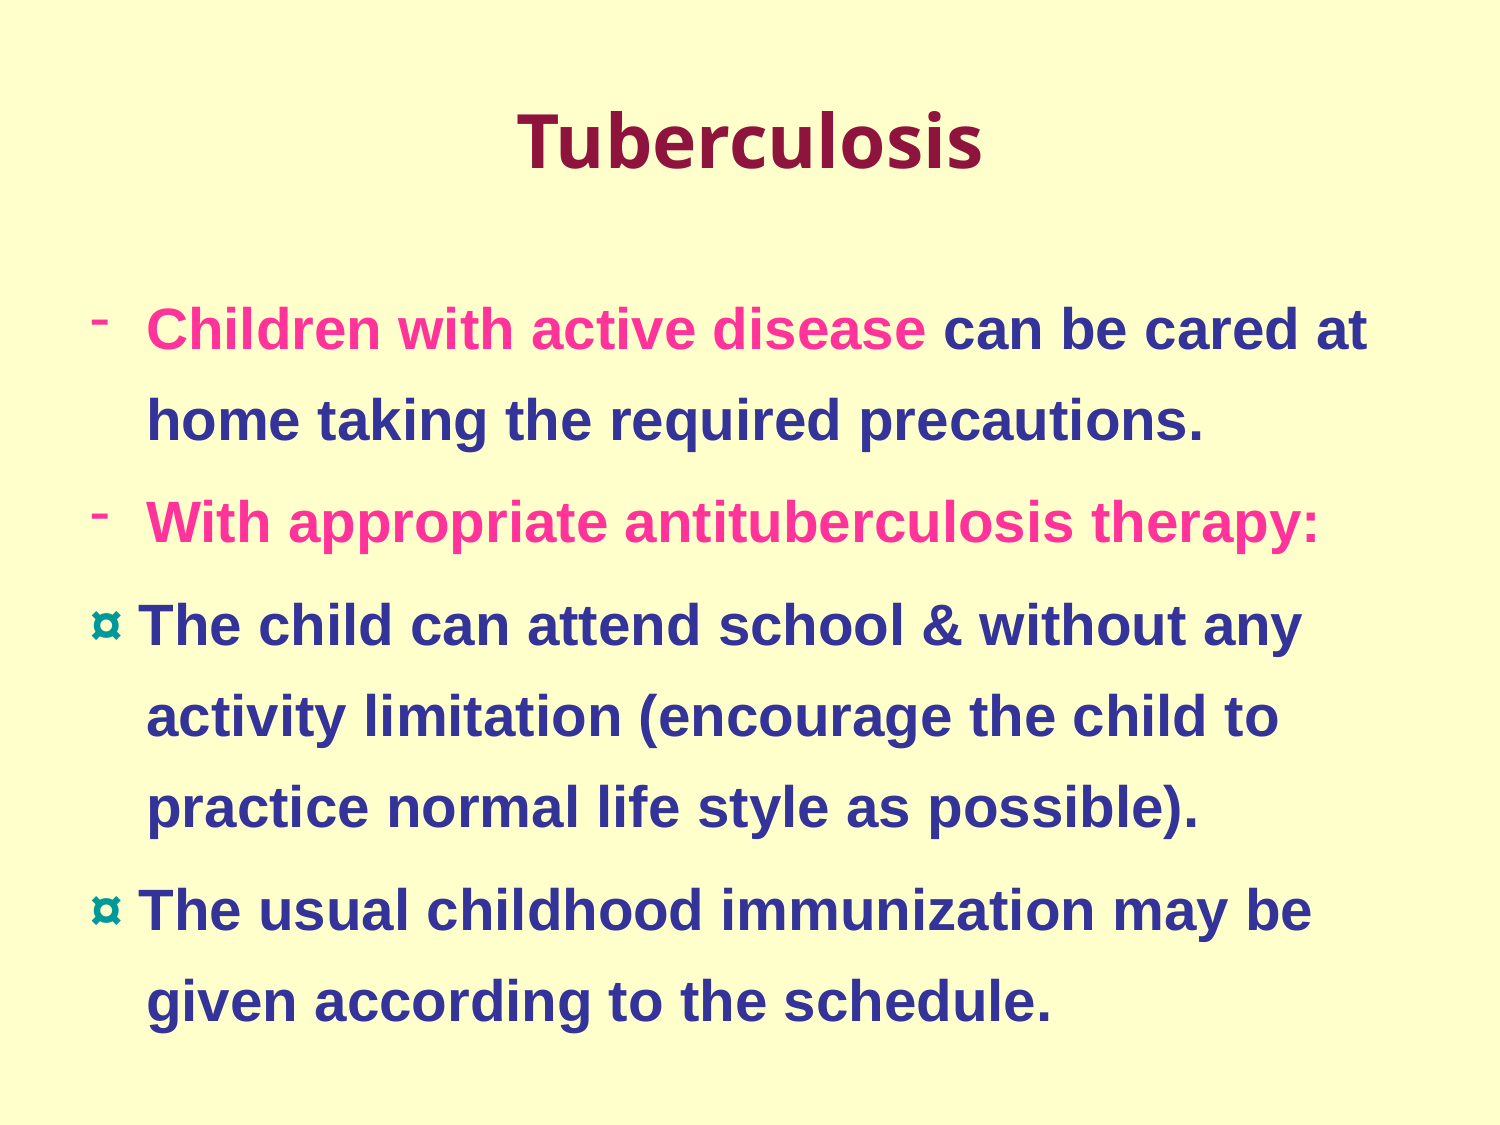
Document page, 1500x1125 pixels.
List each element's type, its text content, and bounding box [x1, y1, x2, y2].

title Tuberculosis [75, 45, 1425, 233]
list Children with active disease can be cared at home taking the required precautions. With appropriate antituberculosis therapy: ¤ The child can attend school & without any activity limitation (encourage the child to practice normal life style as possible). ¤ The usual childhood immunization may be given according to the schedule. [75, 262, 1425, 1075]
